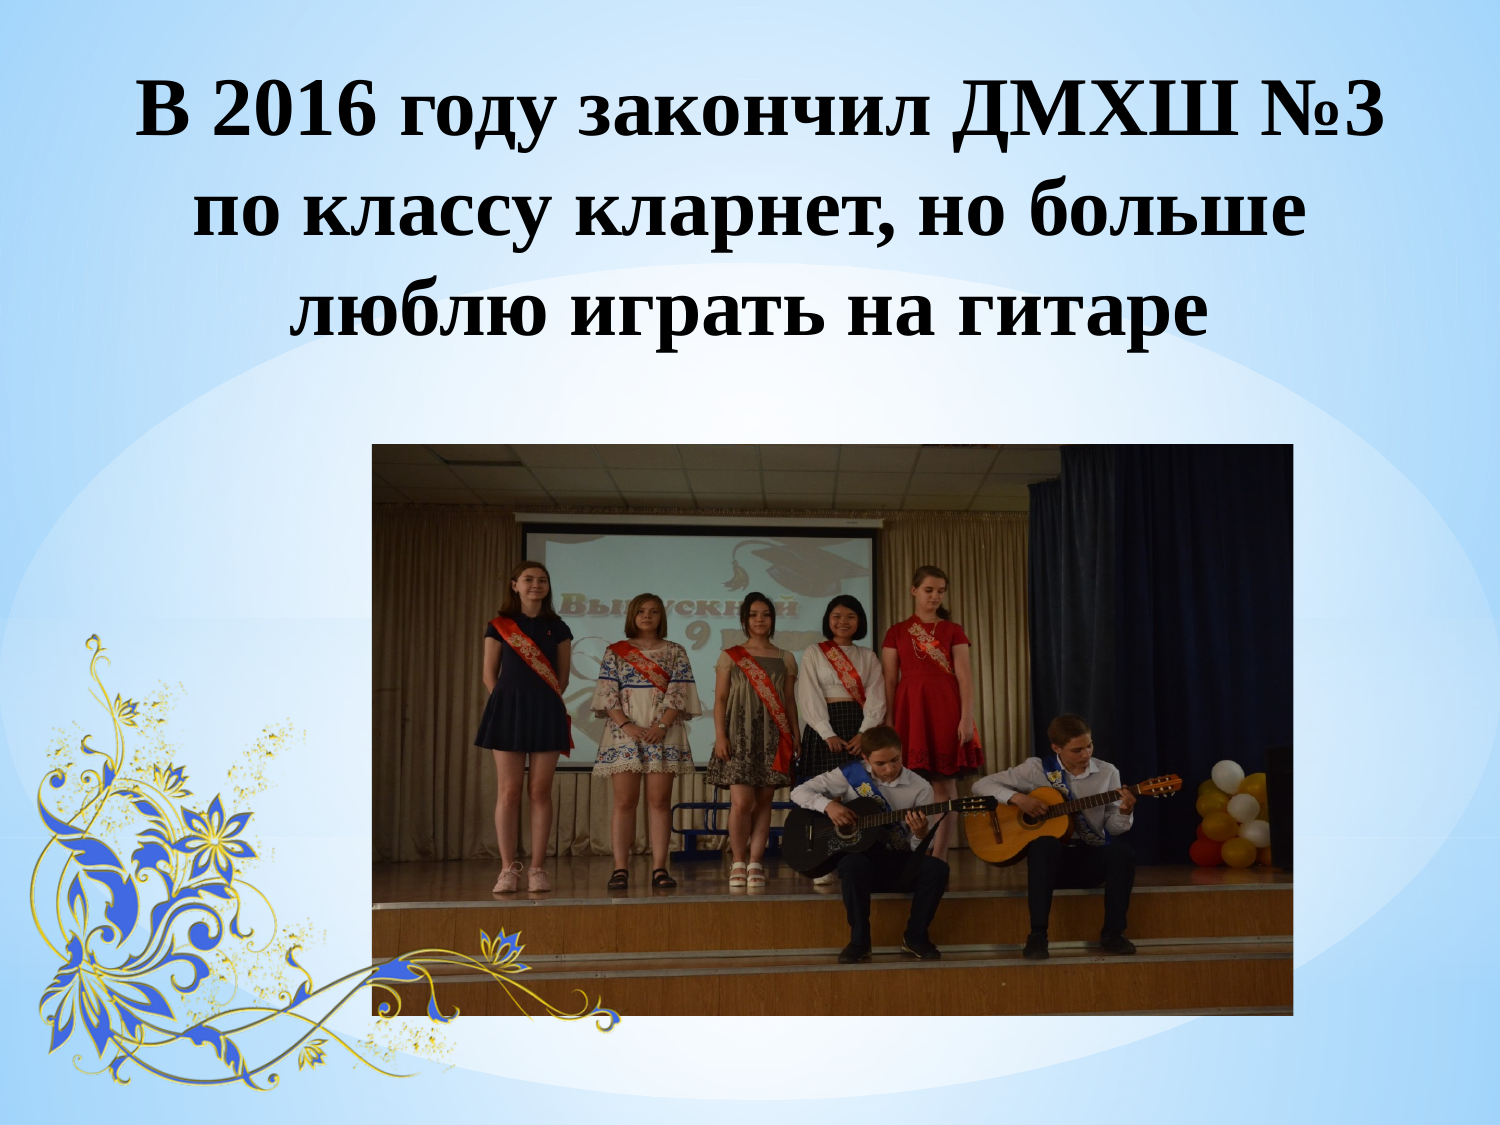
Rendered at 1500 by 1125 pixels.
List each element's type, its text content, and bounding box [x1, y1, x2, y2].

title В 2016 году закончил ДМХШ №3 по классу кларнет, но больше люблю играть на гитаре [53, 45, 1447, 350]
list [371, 444, 1294, 1016]
picture [17, 621, 644, 1114]
